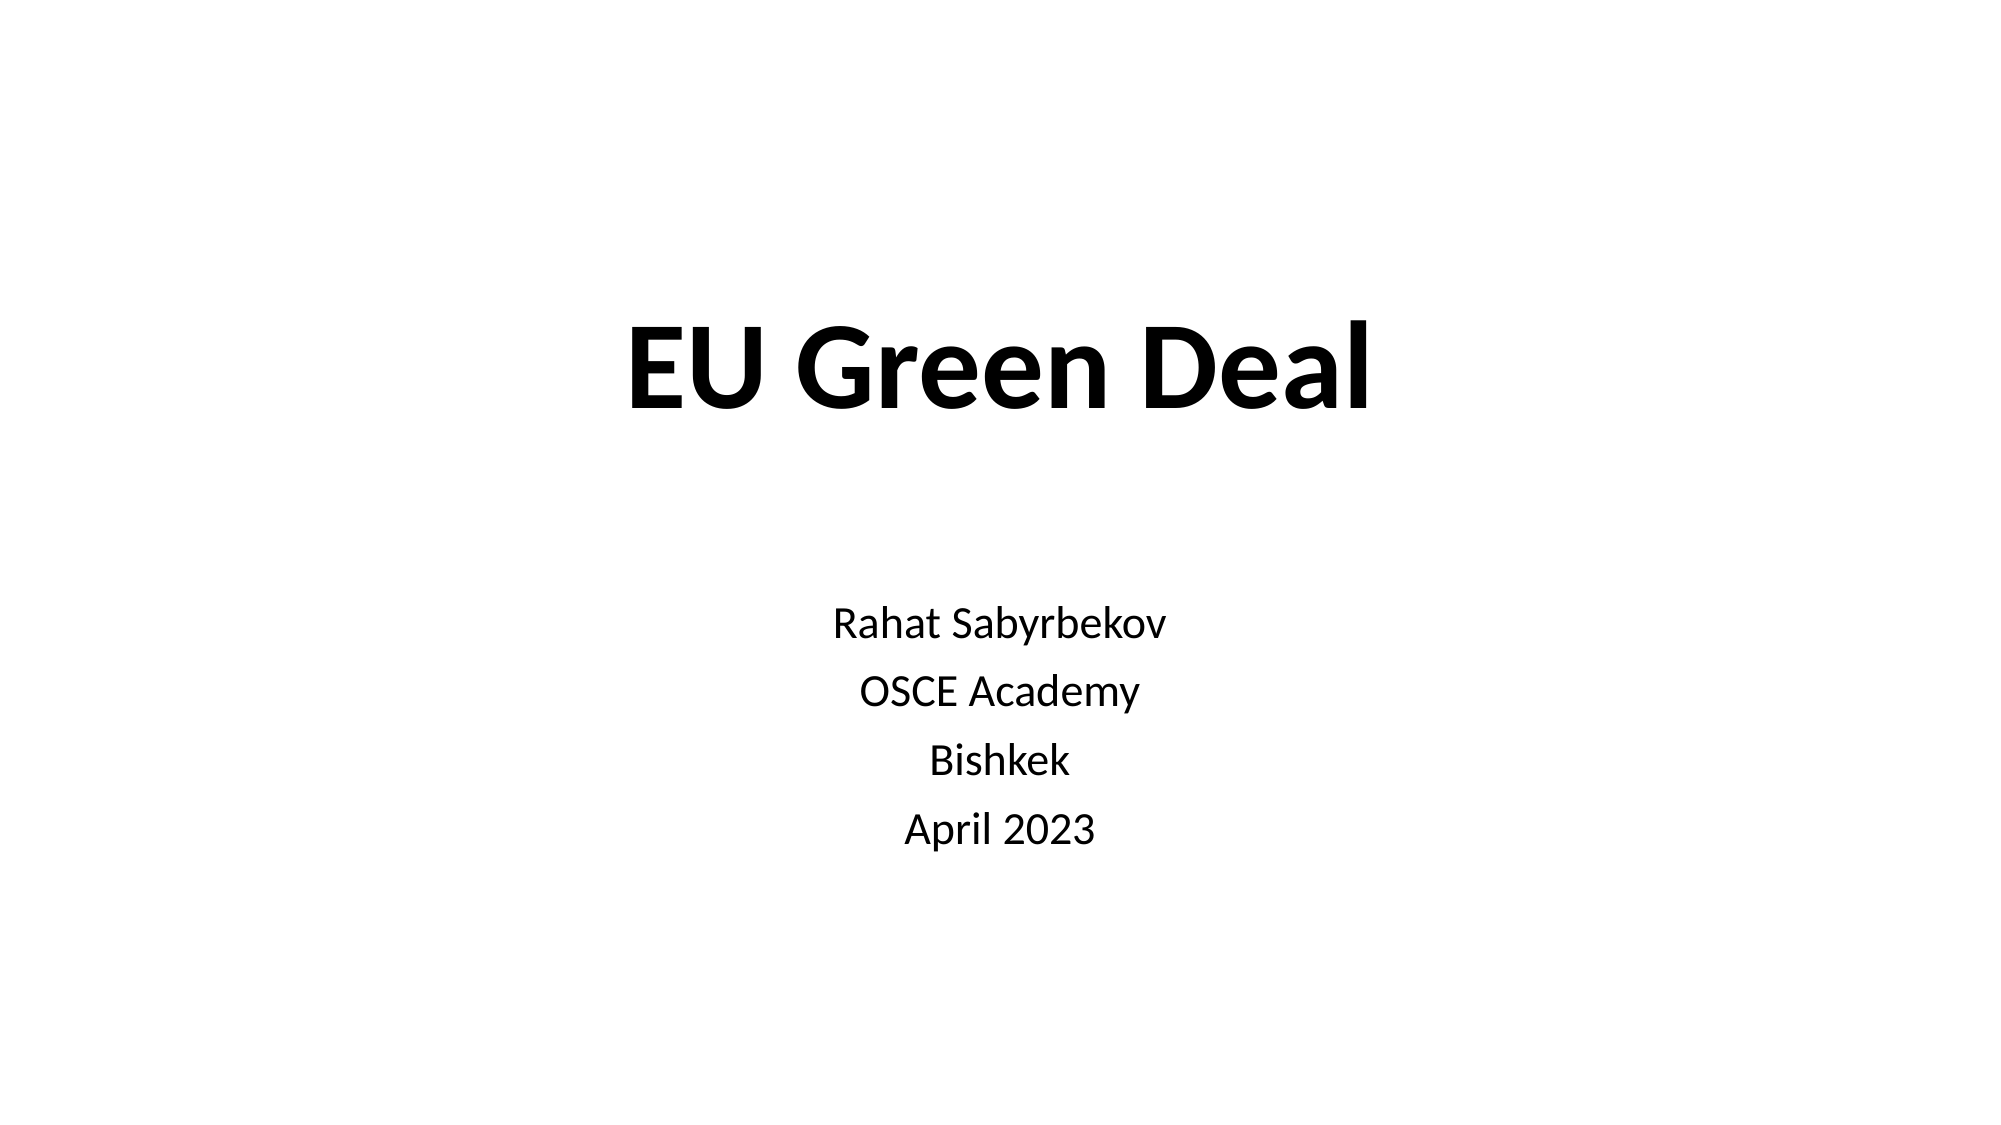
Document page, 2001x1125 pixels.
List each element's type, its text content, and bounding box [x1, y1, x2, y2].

title EU Green Deal [249, 184, 1750, 576]
subtitle Rahat Sabyrbekov OSCE Academy Bishkek April 2023 [249, 590, 1750, 863]
